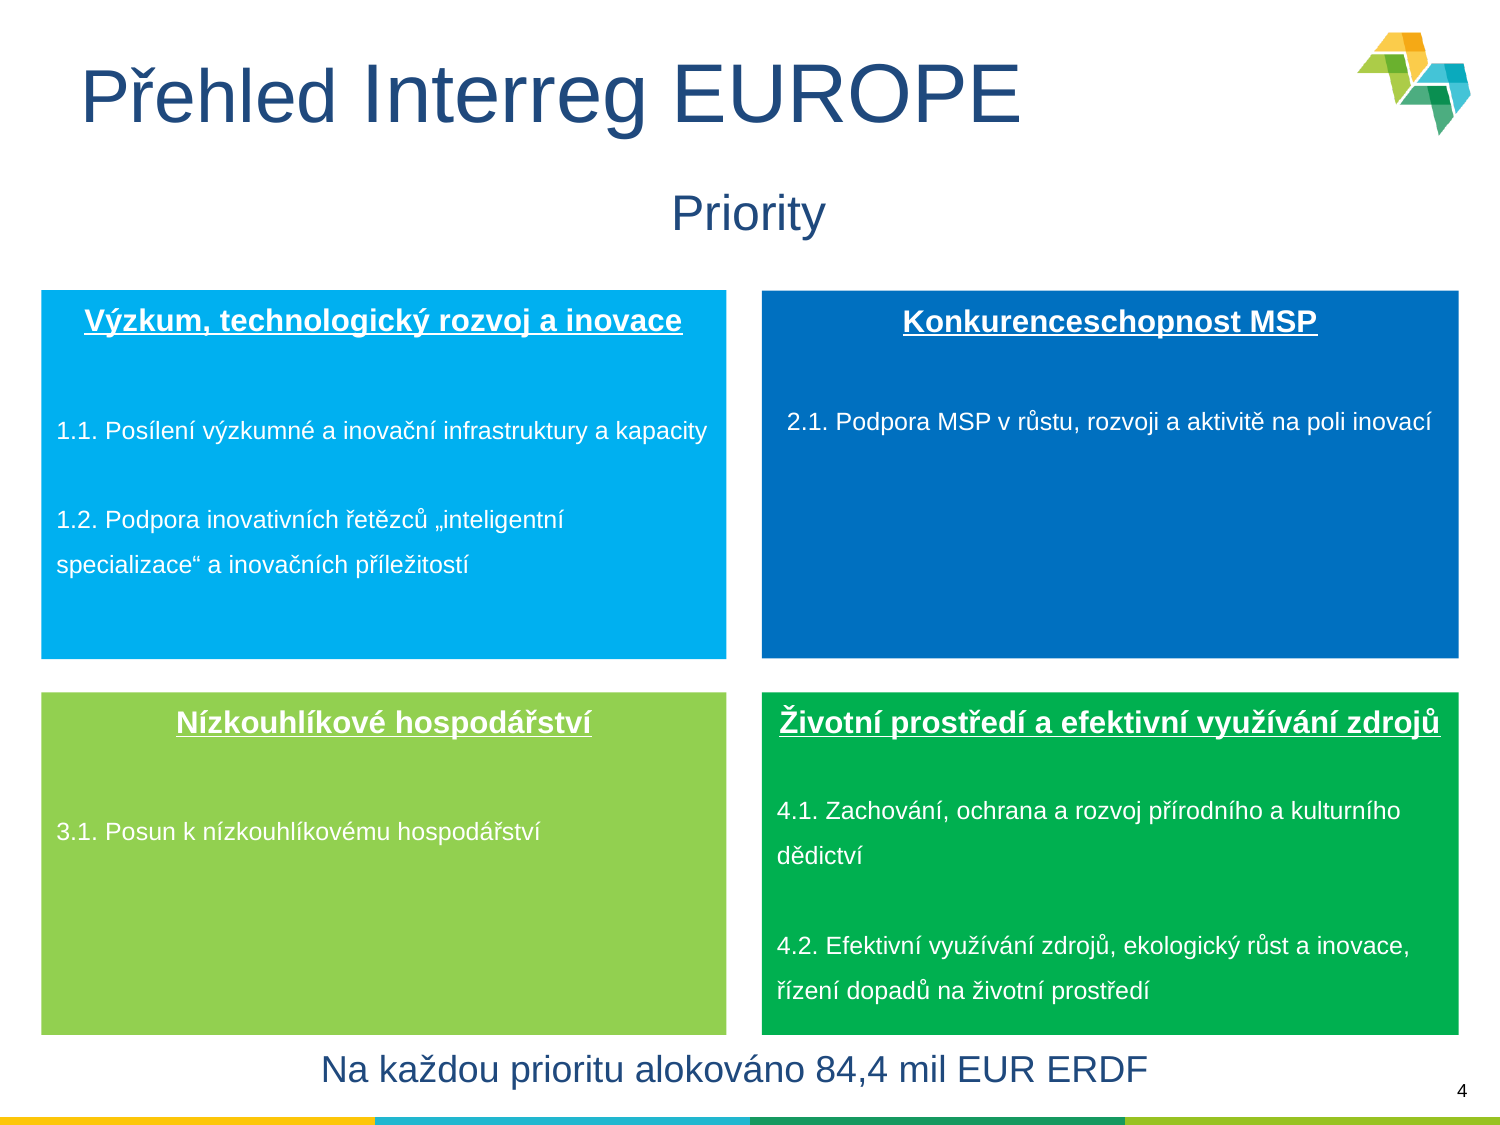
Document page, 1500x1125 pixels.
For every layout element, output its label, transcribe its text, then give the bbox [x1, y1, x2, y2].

picture [1353, 28, 1471, 138]
title Přehled Interreg EUROPE [64, 42, 1341, 135]
text_box Výzkum, technologický rozvoj a inovace 1.1. Posílení výzkumné a inovační infrastruktury a kapacity 1.2. Podpora inovativních řetězců „inteligentní specializace“ a inovačních příležitostí [39, 288, 728, 661]
text_box Na každou prioritu alokováno 84,4 mil EUR ERDF [306, 1037, 1164, 1098]
text_box Životní prostředí a efektivní využívání zdrojů 4.1. Zachování, ochrana a rozvoj přírodního a kulturního dědictví 4.2. Efektivní využívání zdrojů, ekologický růst a inovace, řízení dopadů na životní prostředí [760, 690, 1461, 1037]
text_box Konkurenceschopnost MSP 2.1. Podpora MSP v růstu, rozvoji a aktivitě na poli inovací [760, 289, 1461, 660]
text_box Nízkouhlíkové hospodářství 3.1. Posun k nízkouhlíkovému hospodářství [39, 690, 728, 1037]
text_box Priority [656, 172, 842, 248]
